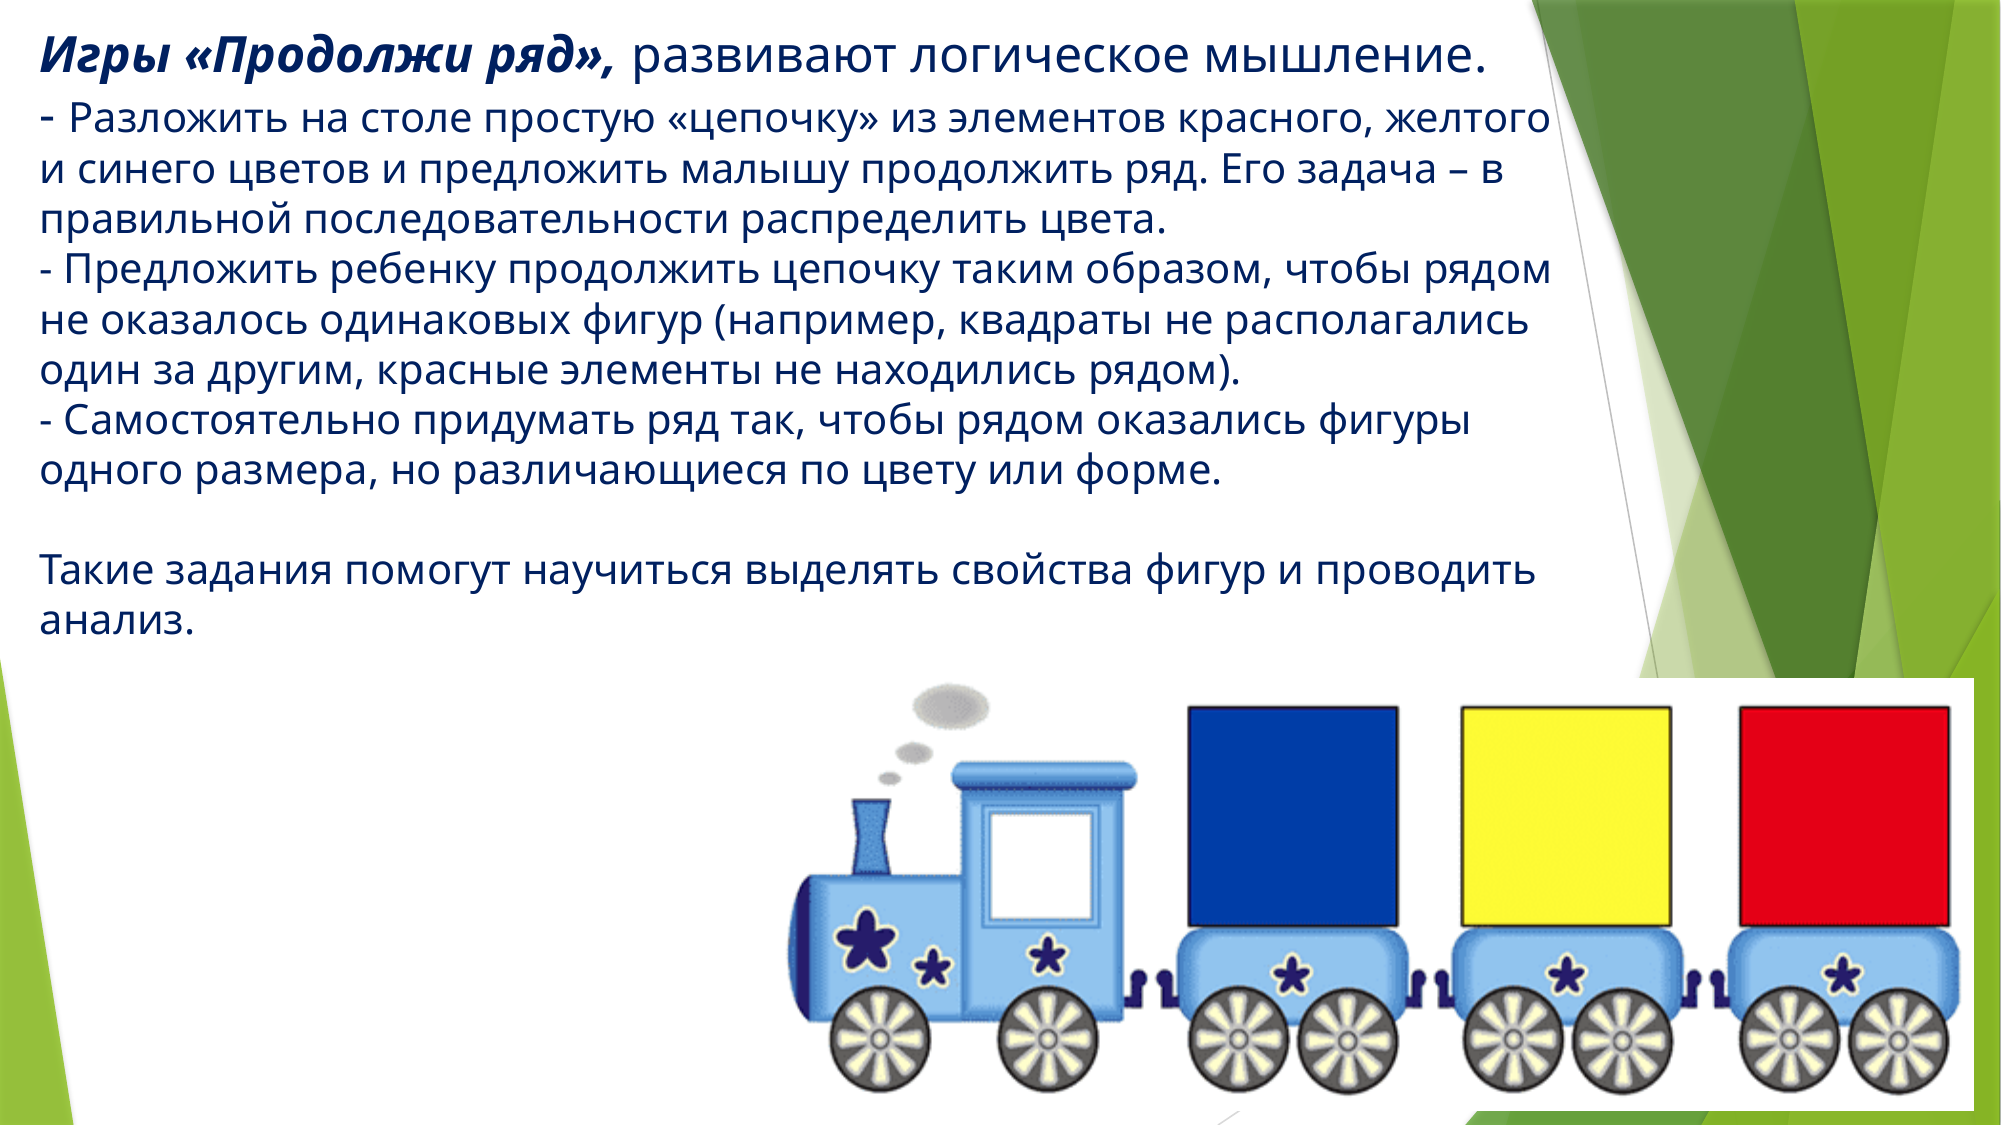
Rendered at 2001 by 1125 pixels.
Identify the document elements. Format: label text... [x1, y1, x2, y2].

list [783, 677, 1975, 1111]
title Игры «Продолжи ряд», развивают логическое мышление. - Разложить на столе простую «цепочку» из элементов красного, желтого и синего цветов и предложить малышу продолжить ряд. Его задача – в правильной последовательности распределить цвета. - Предложить ребенку продолжить цепочку таким образом, чтобы рядом не оказалось одинаковых фигур (например, квадраты не располагались один за другим, красные элементы не находились рядом). - Самостоятельно придумать ряд так, чтобы рядом оказались фигуры одного размера, но различающиеся по цвету или форме. Такие задания помогут научиться выделять свойства фигур и проводить анализ. [24, 14, 1596, 317]
